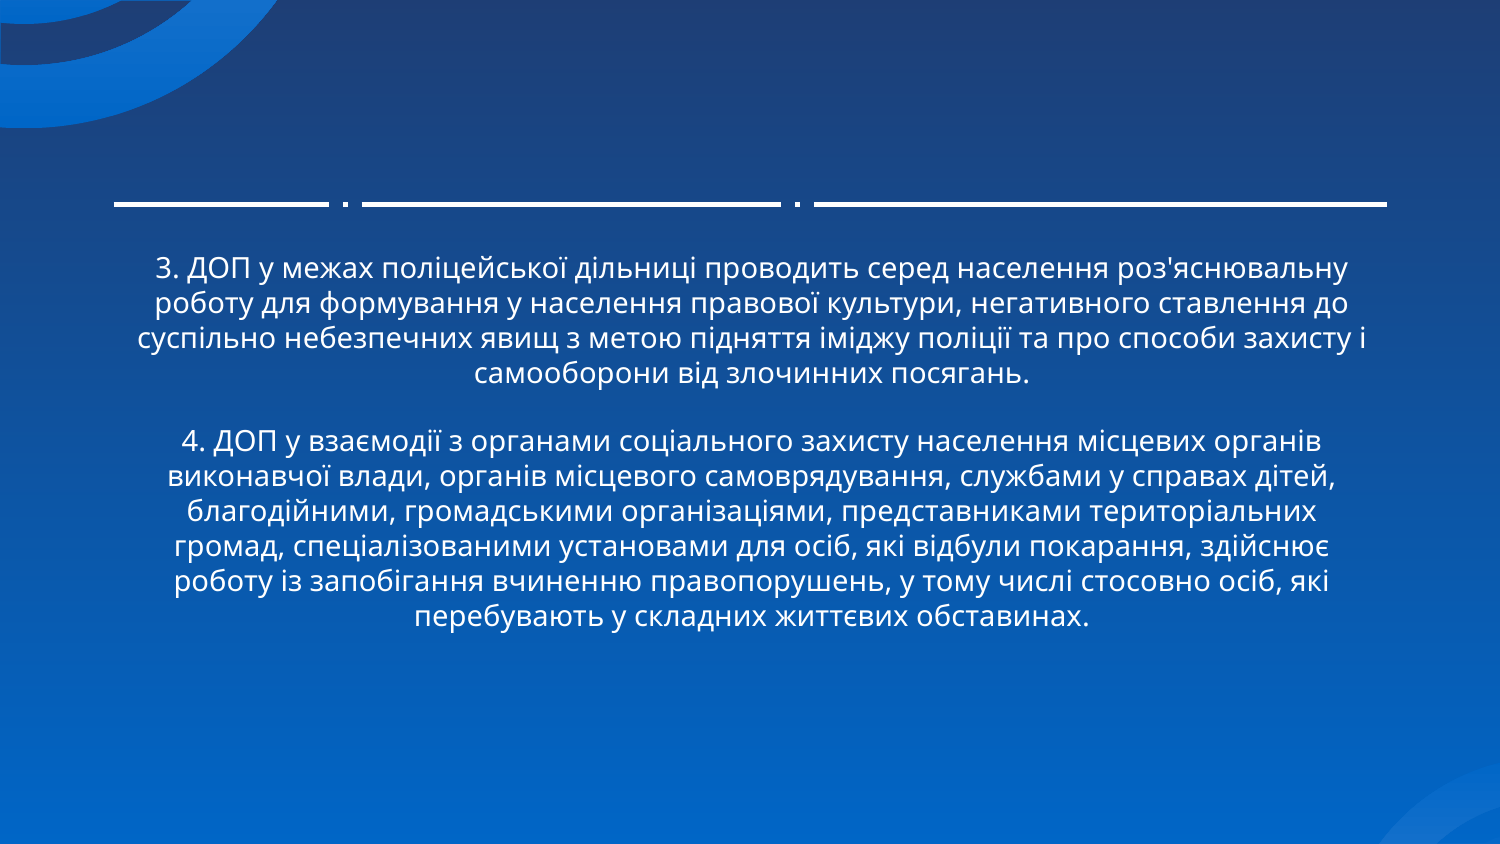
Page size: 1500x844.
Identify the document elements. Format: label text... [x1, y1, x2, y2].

text_box 3. ДОП у межах поліцейської дільниці проводить серед населення роз'яснювальну роботу для формування у населення правової культури, негативного ставлення до суспільно небезпечних явищ з метою підняття іміджу поліції та про способи захисту і самооборони від злочинних посягань. 4. ДОП у взаємодії з органами соціального захисту населення місцевих органів виконавчої влади, органів місцевого самоврядування, службами у справах дітей, благодійними, громадськими організаціями, представниками територіальних громад, спеціалізованими установами для осіб, які відбули покарання, здійснює роботу із запобігання вчиненню правопорушень, у тому числі стосовно осіб, які перебувають у складних життєвих обставинах. [116, 234, 1388, 772]
